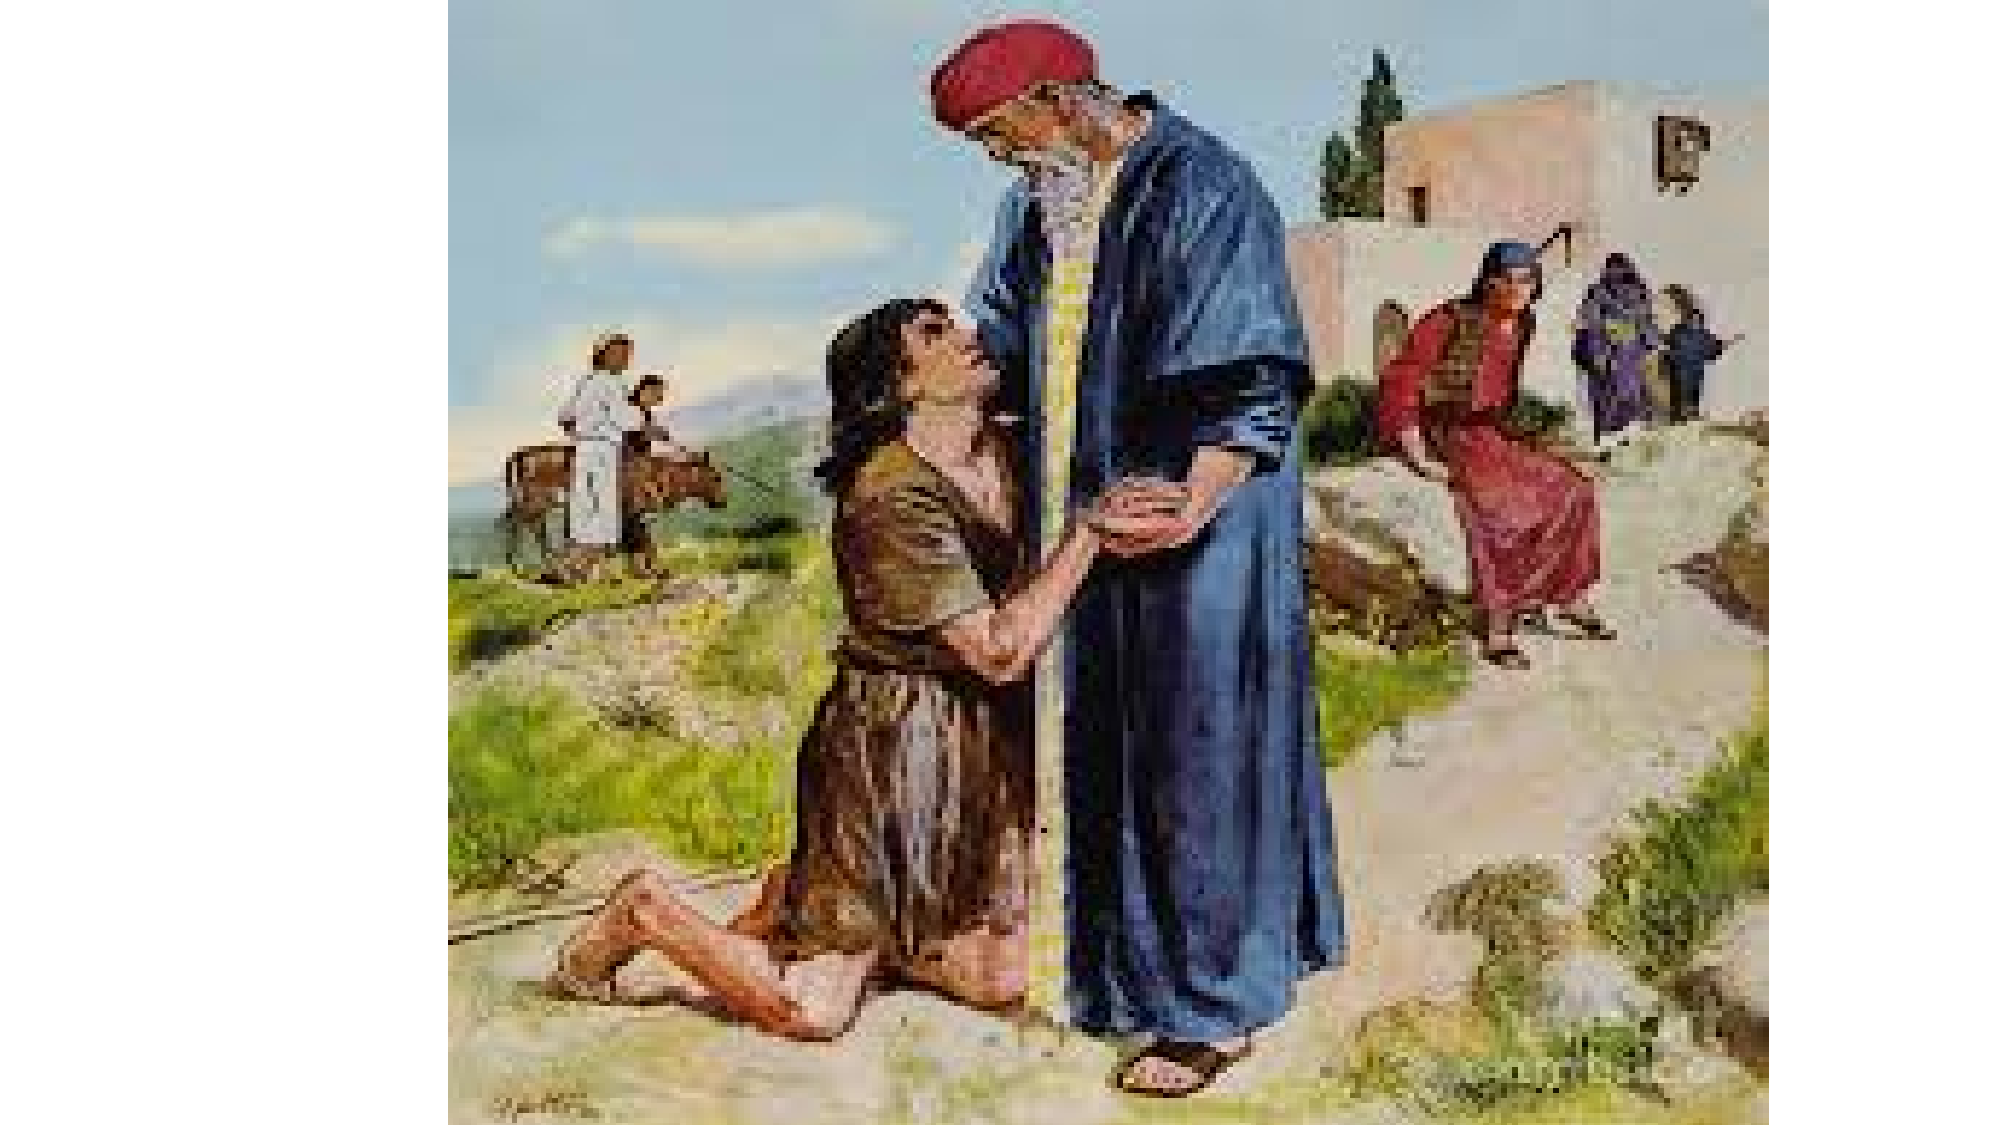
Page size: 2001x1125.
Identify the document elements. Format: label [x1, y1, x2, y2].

picture [448, 0, 1769, 1125]
